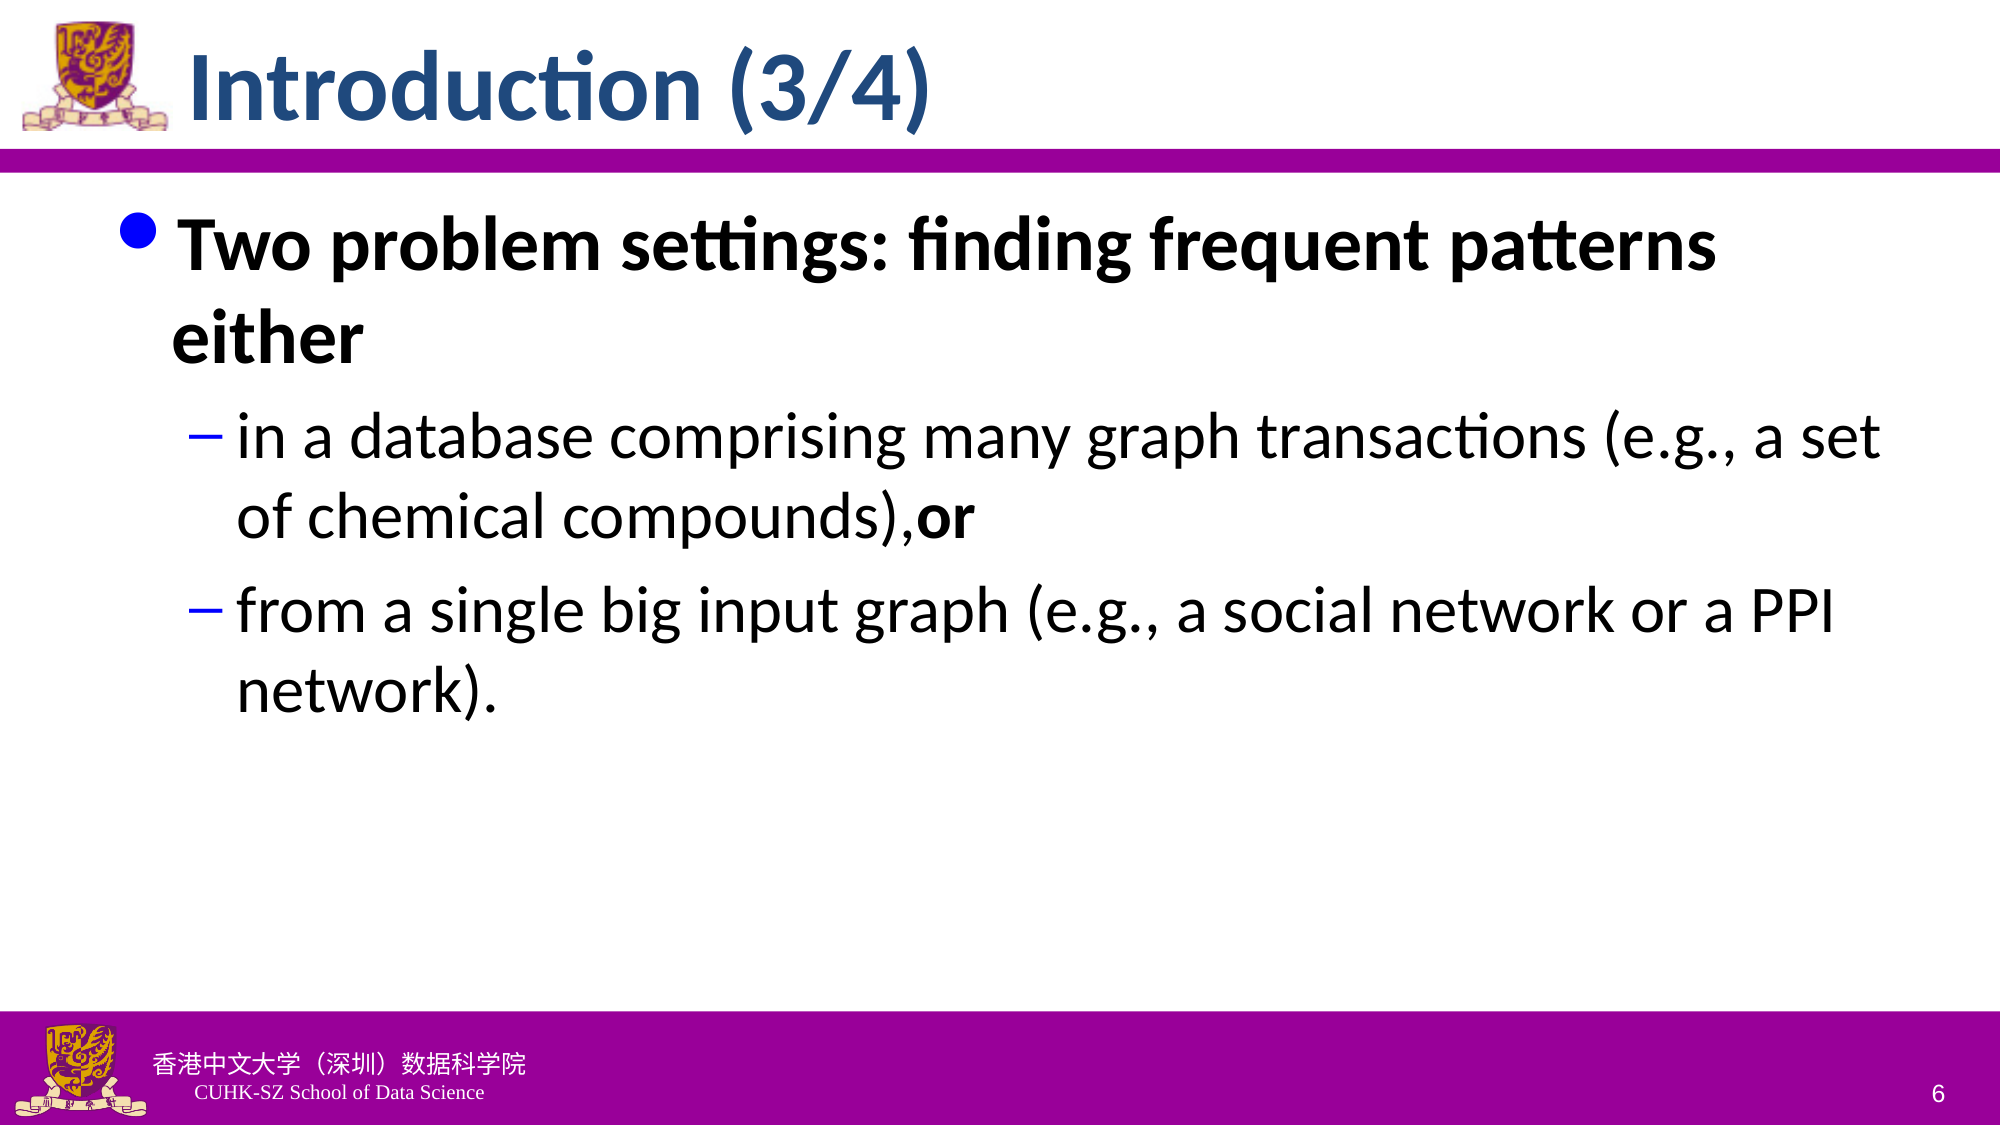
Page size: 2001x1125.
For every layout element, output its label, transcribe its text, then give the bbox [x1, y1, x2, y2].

slide_number 6 [1493, 1070, 1961, 1125]
picture [21, 20, 173, 131]
title Introduction (3/4) [171, 23, 1898, 138]
picture [14, 1023, 149, 1117]
list Two problem settings: finding frequent patterns either in a database comprising many graph transactions (e.g., a set of chemical compounds),or from a single big input graph (e.g., a social network or a PPI network). [99, 184, 1937, 988]
